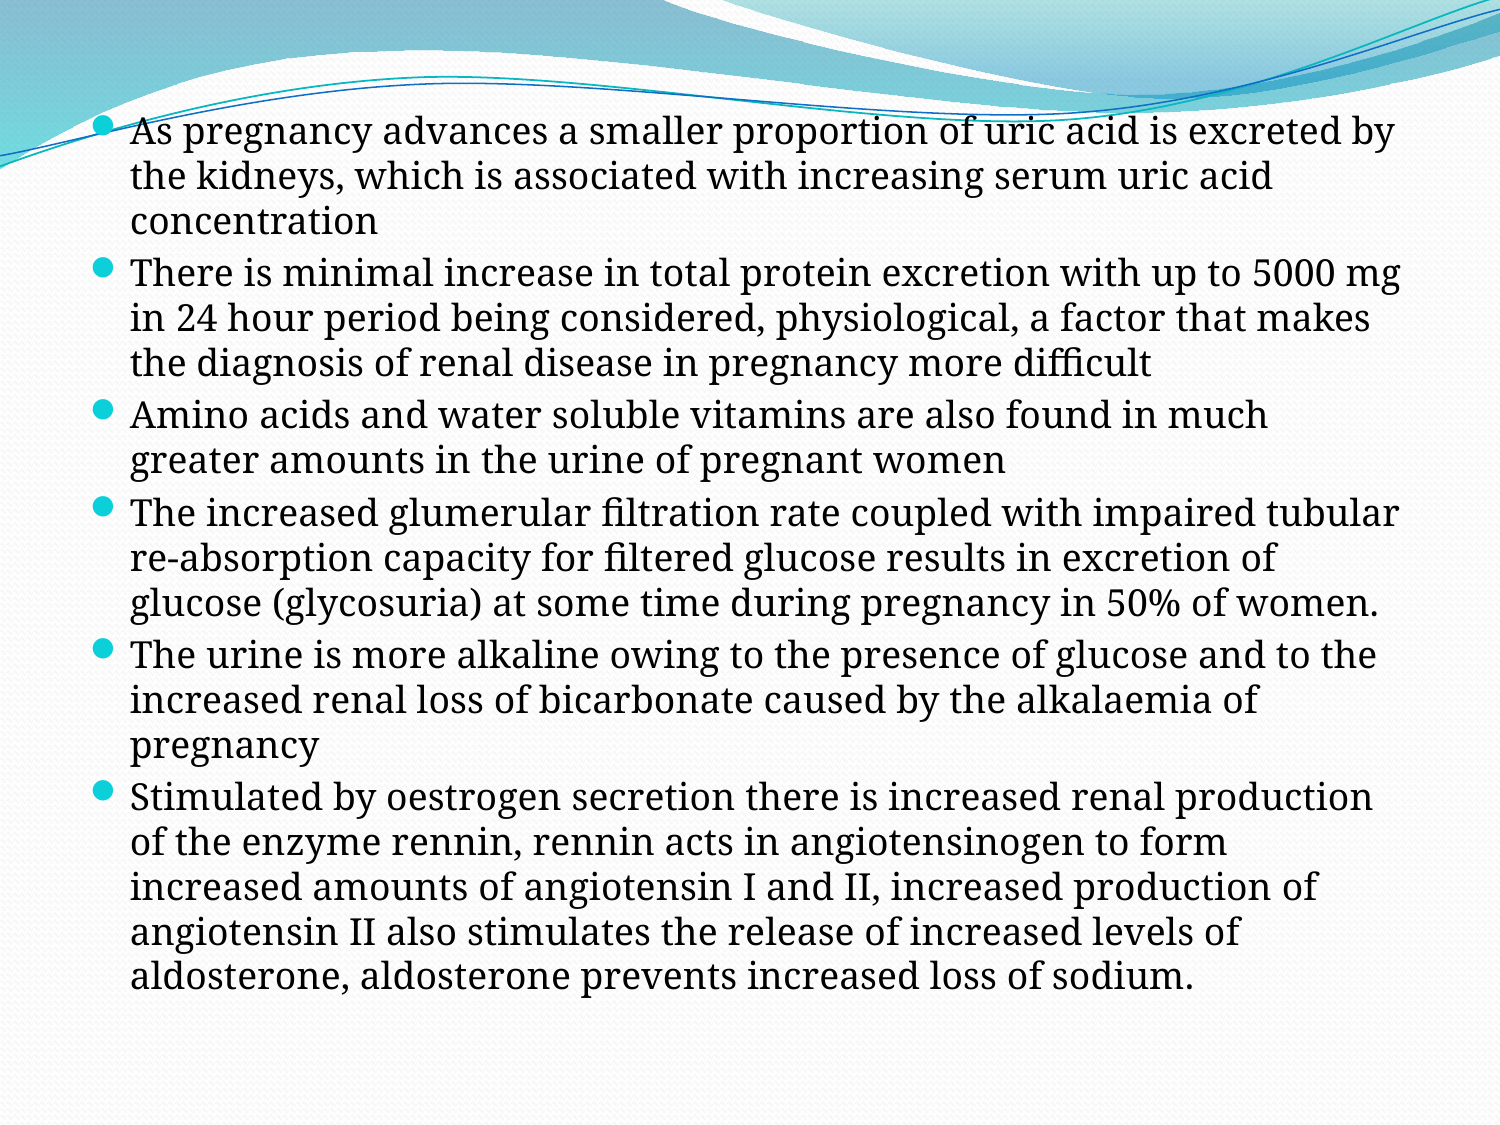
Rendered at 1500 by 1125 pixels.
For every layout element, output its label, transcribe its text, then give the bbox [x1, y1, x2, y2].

list As pregnancy advances a smaller proportion of uric acid is excreted by the kidneys, which is associated with increasing serum uric acid concentration There is minimal increase in total protein excretion with up to 5000 mg in 24 hour period being considered, physiological, a factor that makes the diagnosis of renal disease in pregnancy more difficult Amino acids and water soluble vitamins are also found in much greater amounts in the urine of pregnant women The increased glumerular filtration rate coupled with impaired tubular re-absorption capacity for filtered glucose results in excretion of glucose (glycosuria) at some time during pregnancy in 50% of women. The urine is more alkaline owing to the presence of glucose and to the increased renal loss of bicarbonate caused by the alkalaemia of pregnancy Stimulated by oestrogen secretion there is increased renal production of the enzyme rennin, rennin acts in angiotensinogen to form increased amounts of angiotensin I and II, increased production of angiotensin II also stimulates the release of increased levels of aldosterone, aldosterone prevents increased loss of sodium. [75, 99, 1425, 1050]
